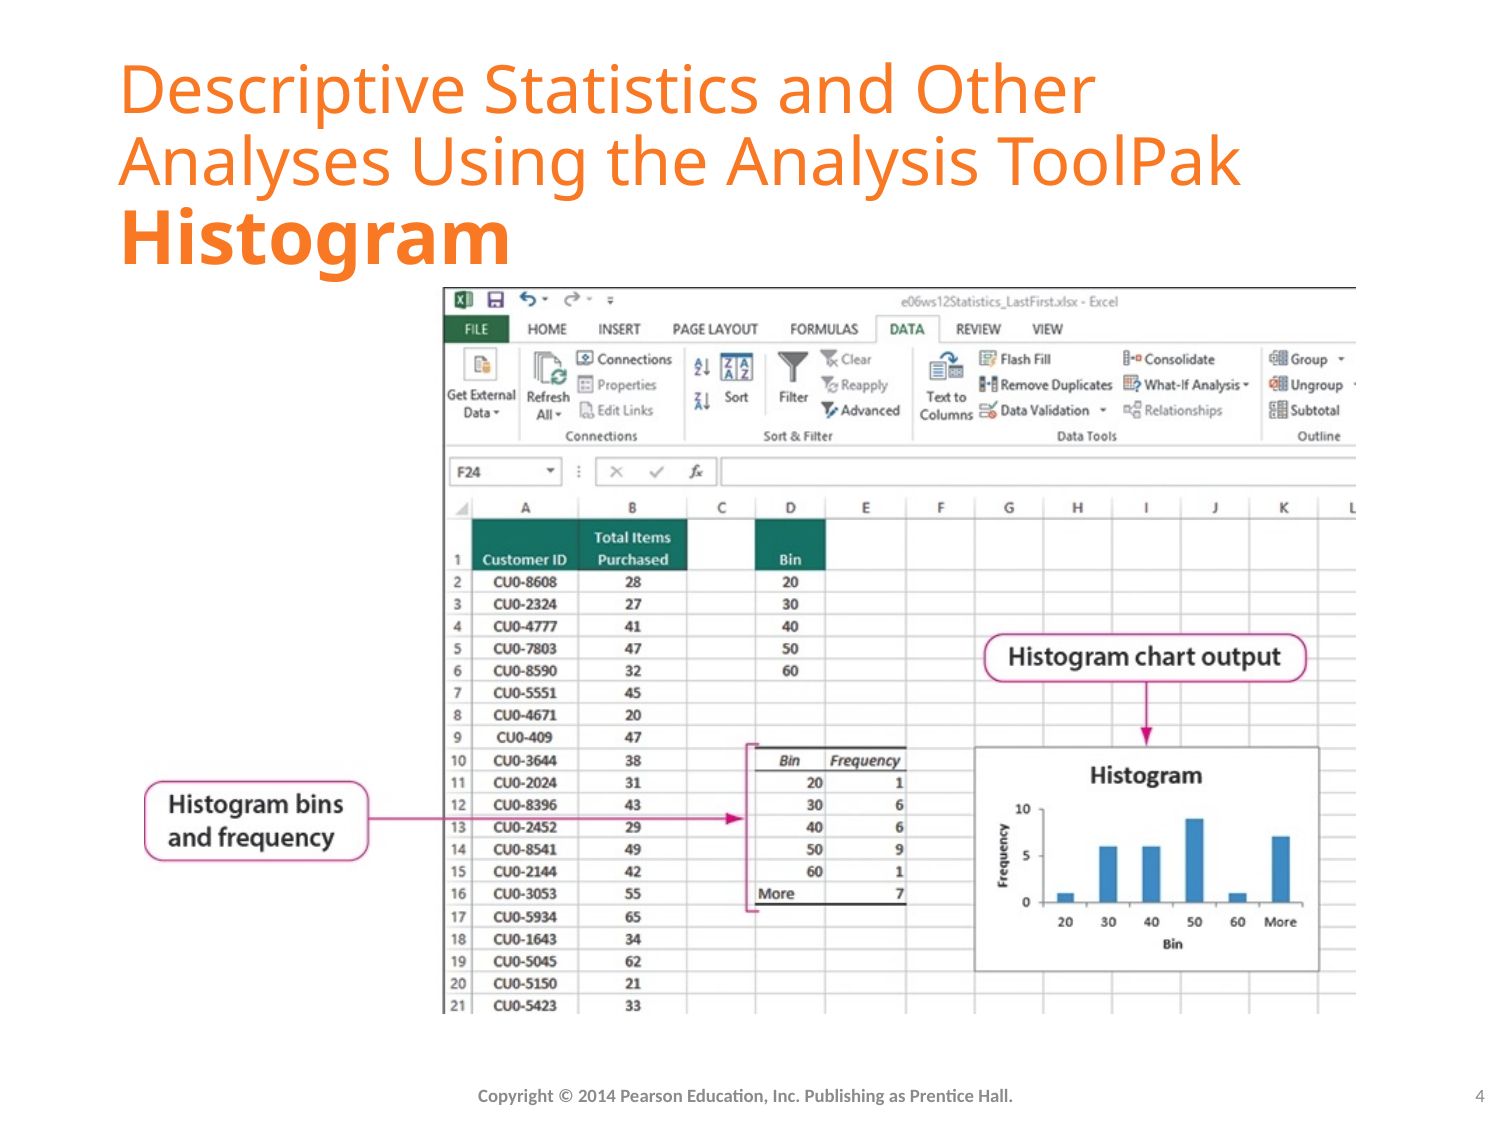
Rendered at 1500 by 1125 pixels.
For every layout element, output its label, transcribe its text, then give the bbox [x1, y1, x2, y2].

footer Copyright © 2014 Pearson Education, Inc. Publishing as Prentice Hall. [300, 1065, 1200, 1125]
slide_number 4 [1387, 1065, 1500, 1125]
picture [144, 287, 1356, 1014]
title Descriptive Statistics and Other Analyses Using the Analysis ToolPak Histogram [103, 59, 1397, 278]
